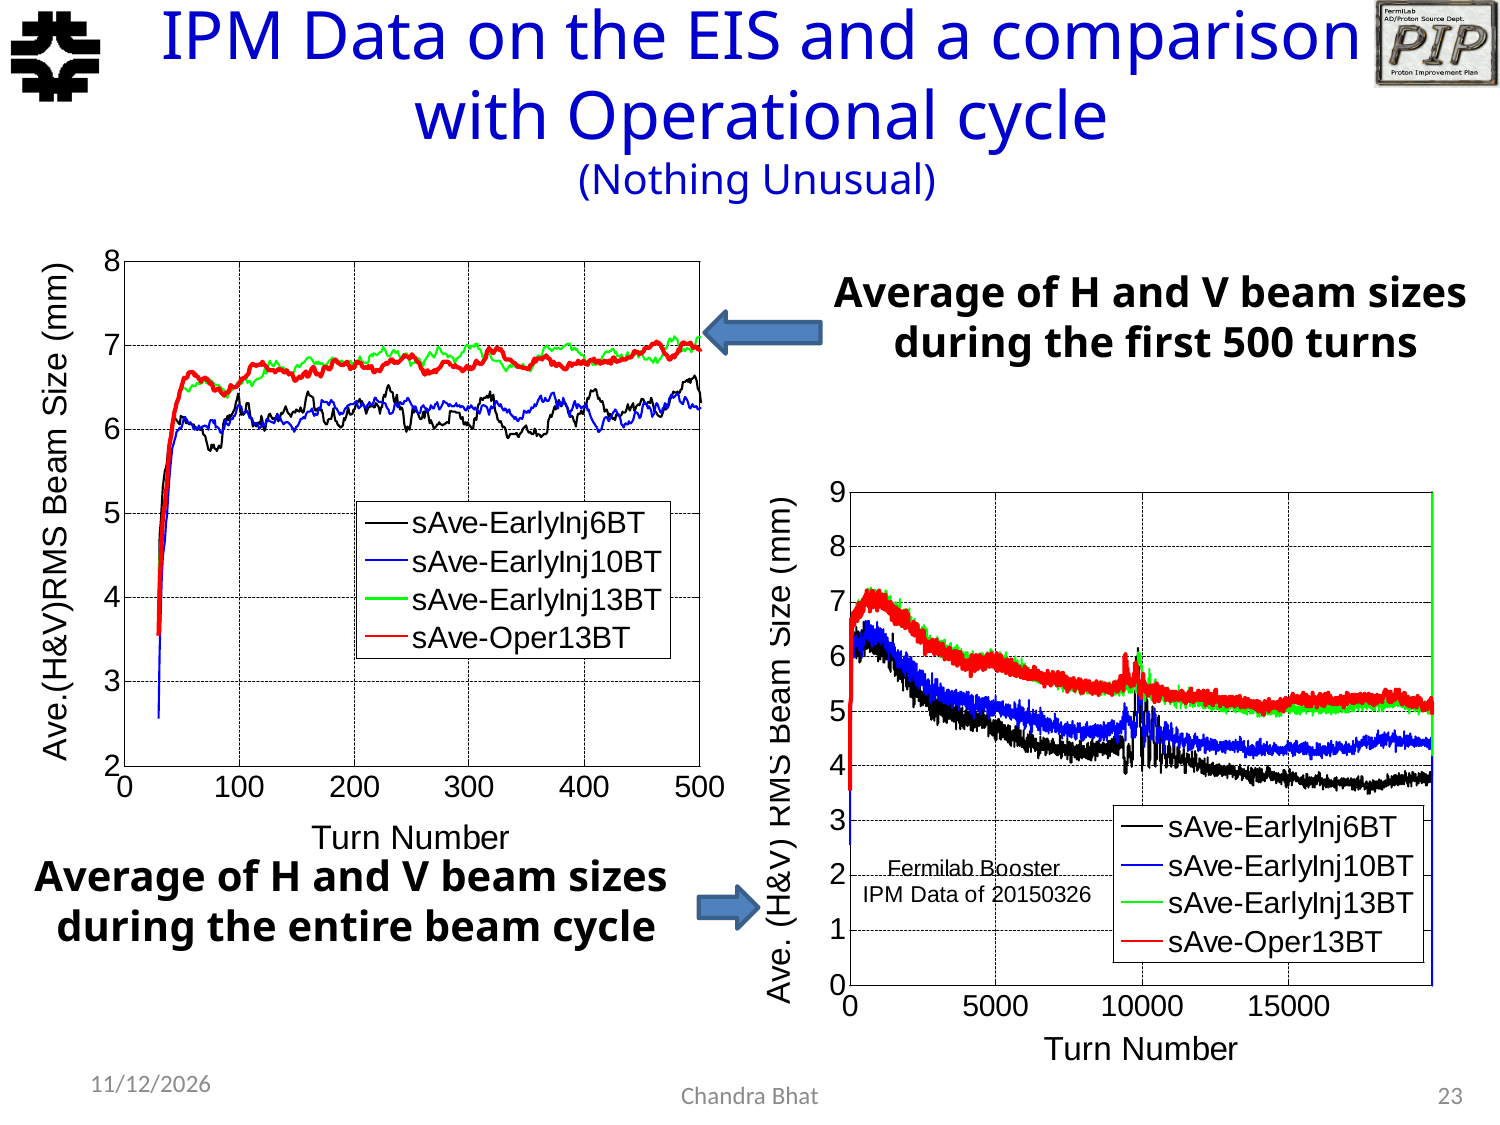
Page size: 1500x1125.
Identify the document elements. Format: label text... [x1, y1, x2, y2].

picture [28, 235, 1500, 1076]
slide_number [75, 1052, 425, 1113]
text_box [775, 319, 823, 346]
text_box [696, 884, 747, 931]
footer Chandra Bhat [512, 1065, 988, 1125]
slide_number 23 [1128, 1084, 1479, 1125]
picture [1374, 0, 1500, 88]
title IPM Data on the EIS and a comparison with Operational cycle (Nothing Unusual) [87, 3, 1438, 192]
text_box Average of H and V beam sizes during the entire beam cycle [19, 841, 694, 957]
text_box Average of H and V beam sizes during the first 500 turns [819, 258, 1493, 374]
